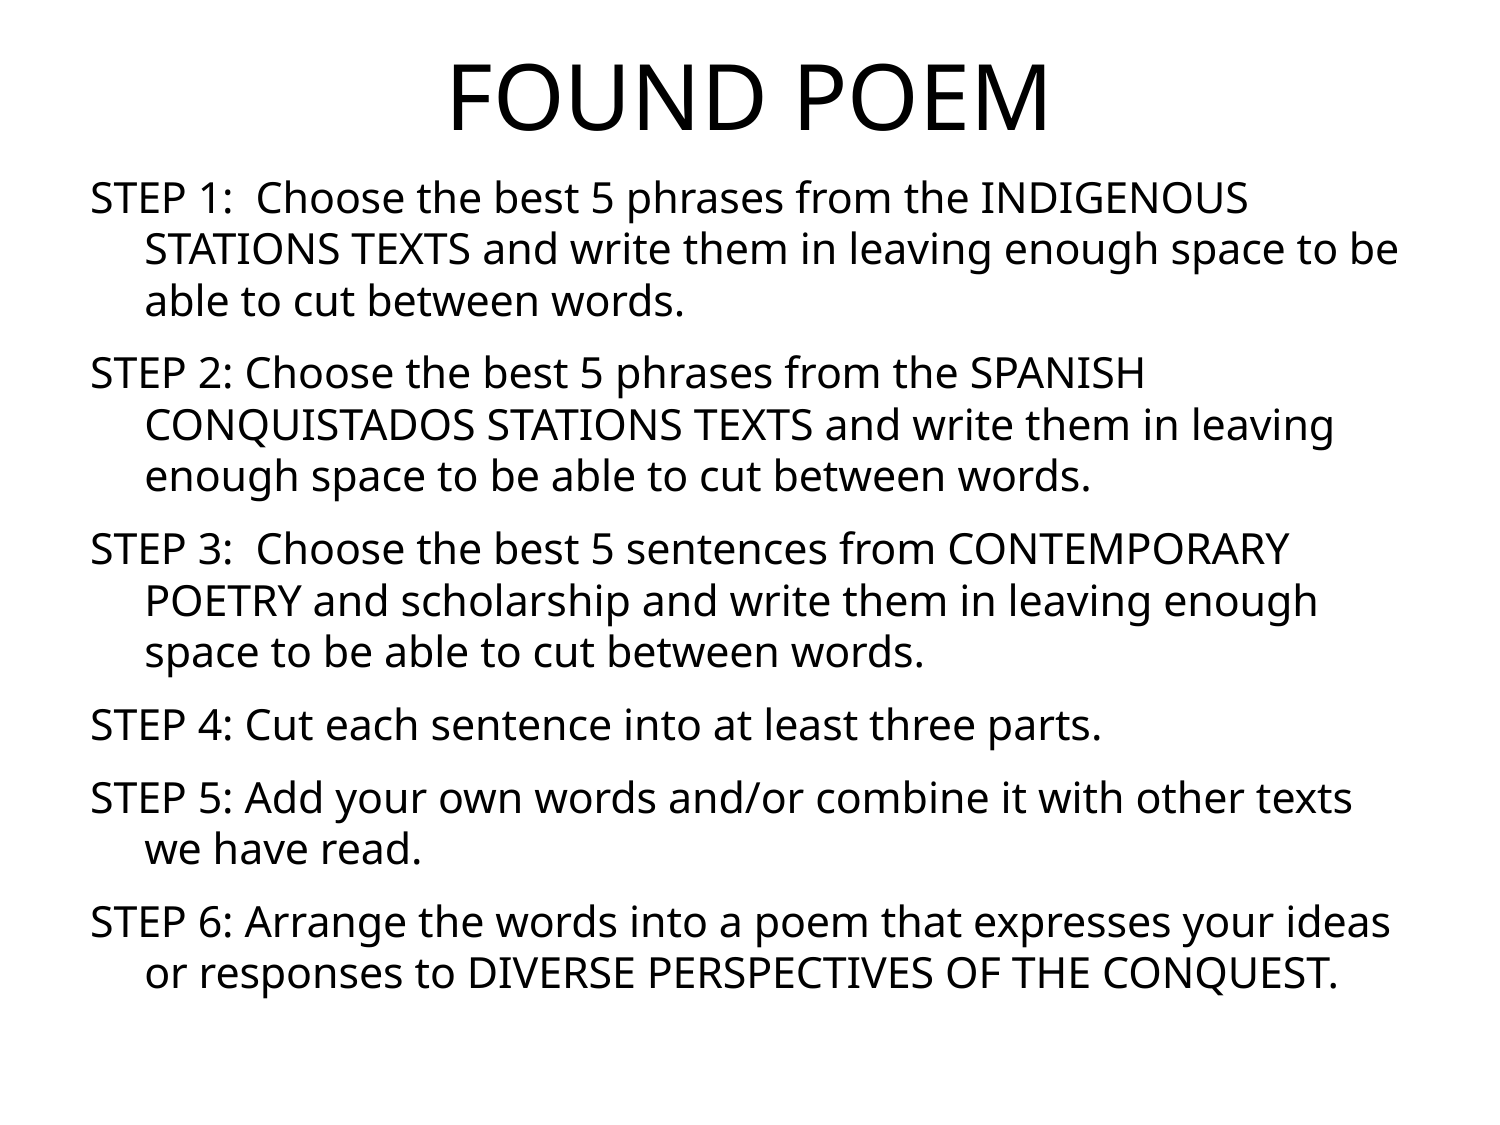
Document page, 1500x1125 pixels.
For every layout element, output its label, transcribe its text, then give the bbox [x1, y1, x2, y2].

title FOUND POEM [75, 0, 1425, 162]
list STEP 1: Choose the best 5 phrases from the INDIGENOUS STATIONS TEXTS and write them in leaving enough space to be able to cut between words. STEP 2: Choose the best 5 phrases from the SPANISH CONQUISTADOS STATIONS TEXTS and write them in leaving enough space to be able to cut between words. STEP 3: Choose the best 5 sentences from CONTEMPORARY POETRY and scholarship and write them in leaving enough space to be able to cut between words. STEP 4: Cut each sentence into at least three parts. STEP 5: Add your own words and/or combine it with other texts we have read. STEP 6: Arrange the words into a poem that expresses your ideas or responses to DIVERSE PERSPECTIVES OF THE CONQUEST. [75, 162, 1425, 1125]
